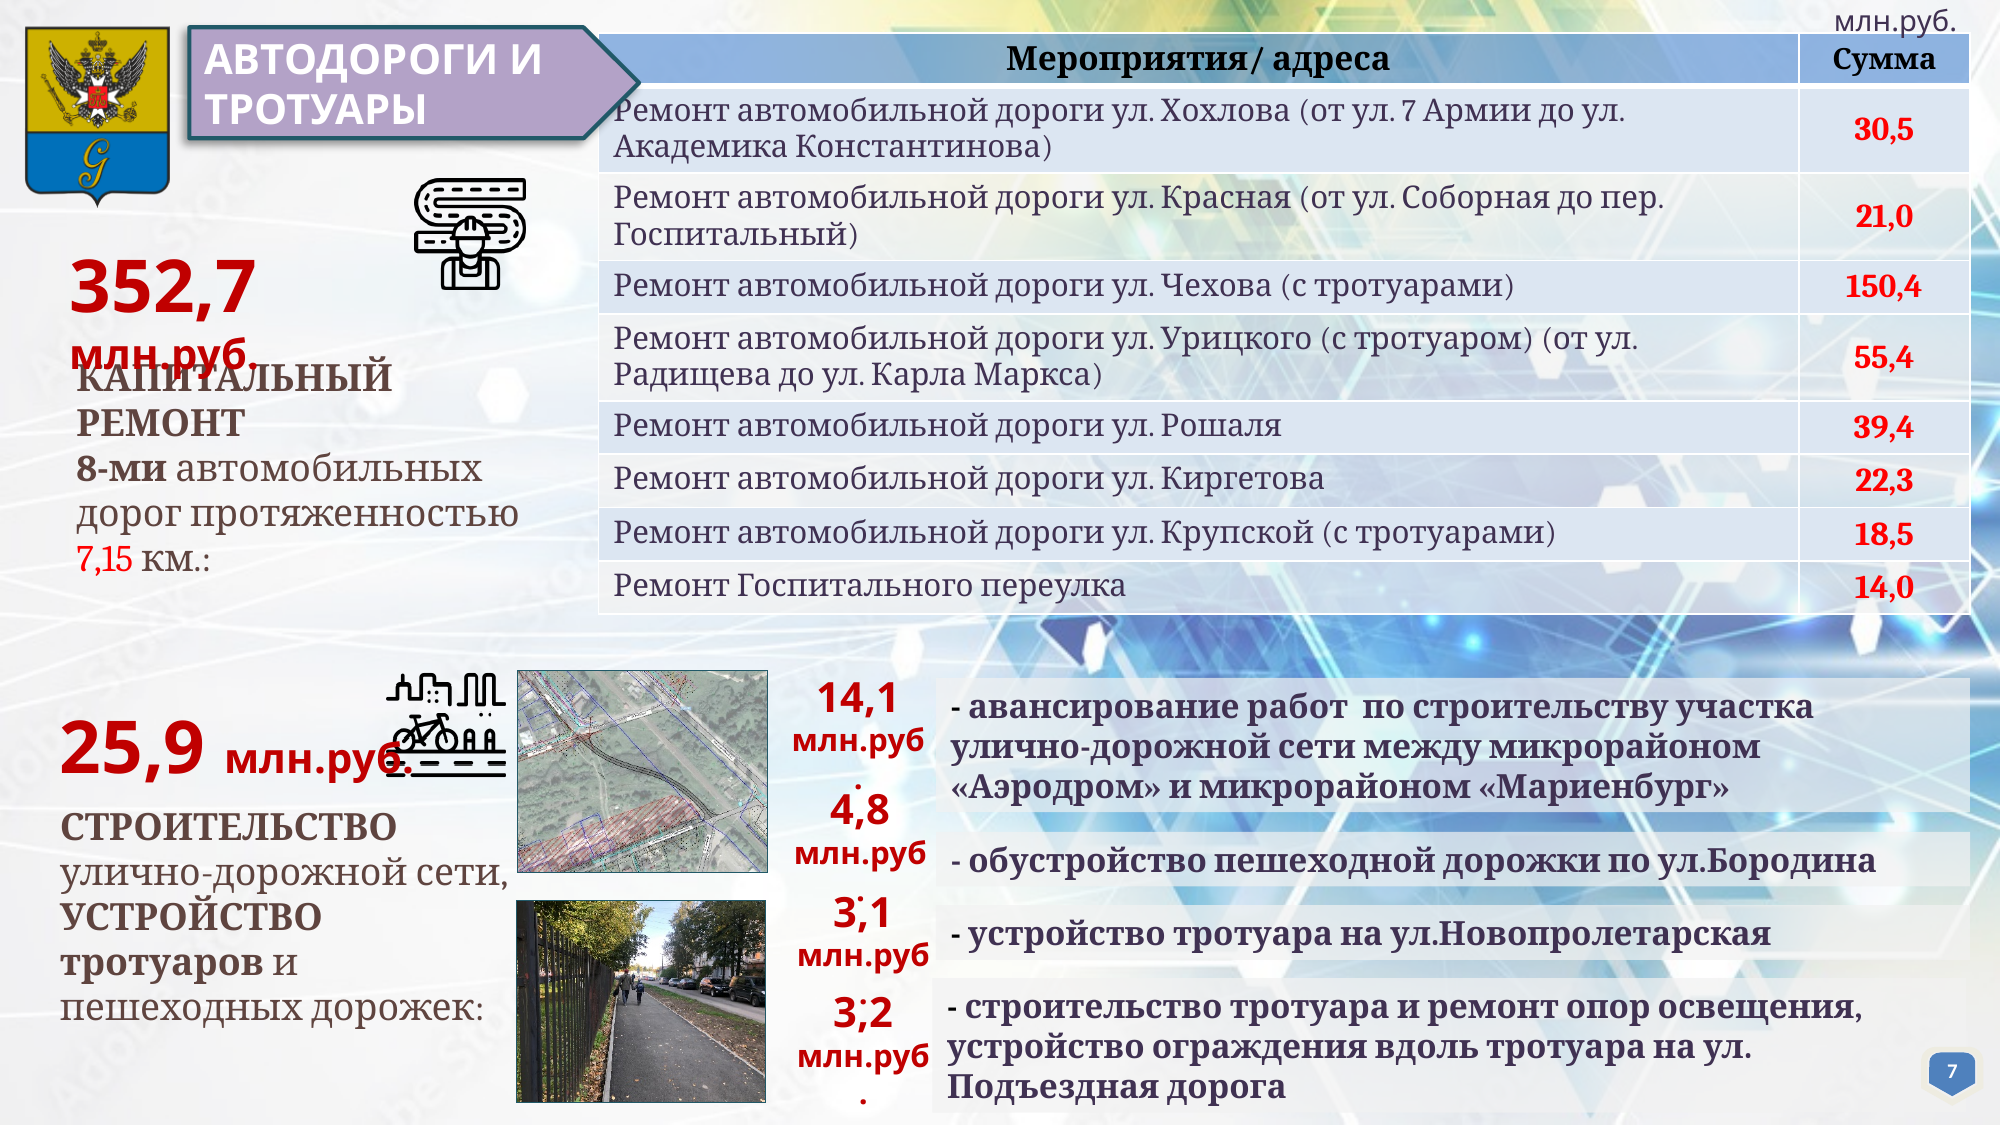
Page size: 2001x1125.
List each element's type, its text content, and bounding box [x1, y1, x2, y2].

picture [386, 659, 506, 792]
table_cell Ремонт автомобильной дороги ул. Рошаля [599, 402, 1798, 453]
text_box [1918, 1046, 1986, 1107]
text_box - устройство тротуара на ул.Новопролетарская [947, 905, 1970, 960]
text_box 3,1 млн.руб. [780, 878, 947, 978]
picture [516, 900, 766, 1103]
table_cell Ремонт автомобильной дороги ул. Хохлова (от ул. 7 Армии до ул. Академика Константинова) [599, 89, 1798, 172]
table_cell Ремонт Госпитального переулка [599, 562, 1798, 613]
text_box - авансирование работ по строительству участка улично-дорожной сети между микрорайоном «Аэродром» и микрорайоном «Мариенбург» [942, 677, 1970, 813]
table_cell 150,4 [1800, 261, 1969, 313]
table_cell Ремонт автомобильной дороги ул. Красная (от ул. Соборная до пер. Госпитальный) [599, 174, 1798, 260]
table_header Мероприятия/ адреса [599, 34, 1798, 83]
picture [414, 178, 526, 290]
table_cell Ремонт автомобильной дороги ул. Киргетова [599, 455, 1798, 507]
table_cell 14,0 [1800, 562, 1969, 613]
text_box 4,8 млн.руб. [777, 775, 944, 916]
text_box 25,9 млн.руб. [45, 693, 383, 796]
text_box 3,2 млн.руб. [780, 978, 947, 1119]
table_cell Ремонт автомобильной дороги ул. Крупской (с тротуарами) [599, 508, 1798, 560]
table_cell Социальная поддержка отдельных категорий граждан [0, 0, 2000, 1125]
table_cell 39,4 [1800, 402, 1969, 453]
picture [21, 18, 176, 213]
table_cell 30,5 [1800, 89, 1969, 172]
table_cell Ремонт автомобильной дороги ул. Урицкого (с тротуаром) (от ул. Радищева до ул. Карла Маркса) [599, 315, 1798, 400]
table_cell Ремонт автомобильной дороги ул. Чехова (с тротуарами) [599, 261, 1798, 313]
text_box 352,7 млн.руб. [54, 232, 461, 385]
text_box млн.руб. [1819, 0, 1972, 45]
table_cell 22,3 [1800, 455, 1969, 507]
text_box КАПИТАЛЬНЫЙ РЕМОНТ 8-ми автомобильных дорог протяженностью 7,15 км.: [61, 346, 556, 587]
picture [517, 670, 768, 874]
table_header Сумма [1800, 34, 1969, 83]
text_box - обустройство пешеходной дорожки по ул.Бородина [944, 831, 1971, 887]
text_box - строительство тротуара и ремонт опор освещения, устройство ограждения вдоль тротуара на ул. Подъездная дорога [947, 978, 1967, 1113]
table_cell 18,5 [1800, 508, 1969, 560]
text_box 14,1 млн.руб. [775, 663, 942, 803]
text_box СТРОИТЕЛЬСТВО улично-дорожной сети, УСТРОЙСТВО тротуаров и пешеходных дорожек: [45, 796, 524, 1036]
text_box АВТОДОРОГИ И ТРОТУАРЫ [187, 25, 642, 141]
table_cell 55,4 [1800, 315, 1969, 400]
table_cell 21,0 [1800, 174, 1969, 260]
